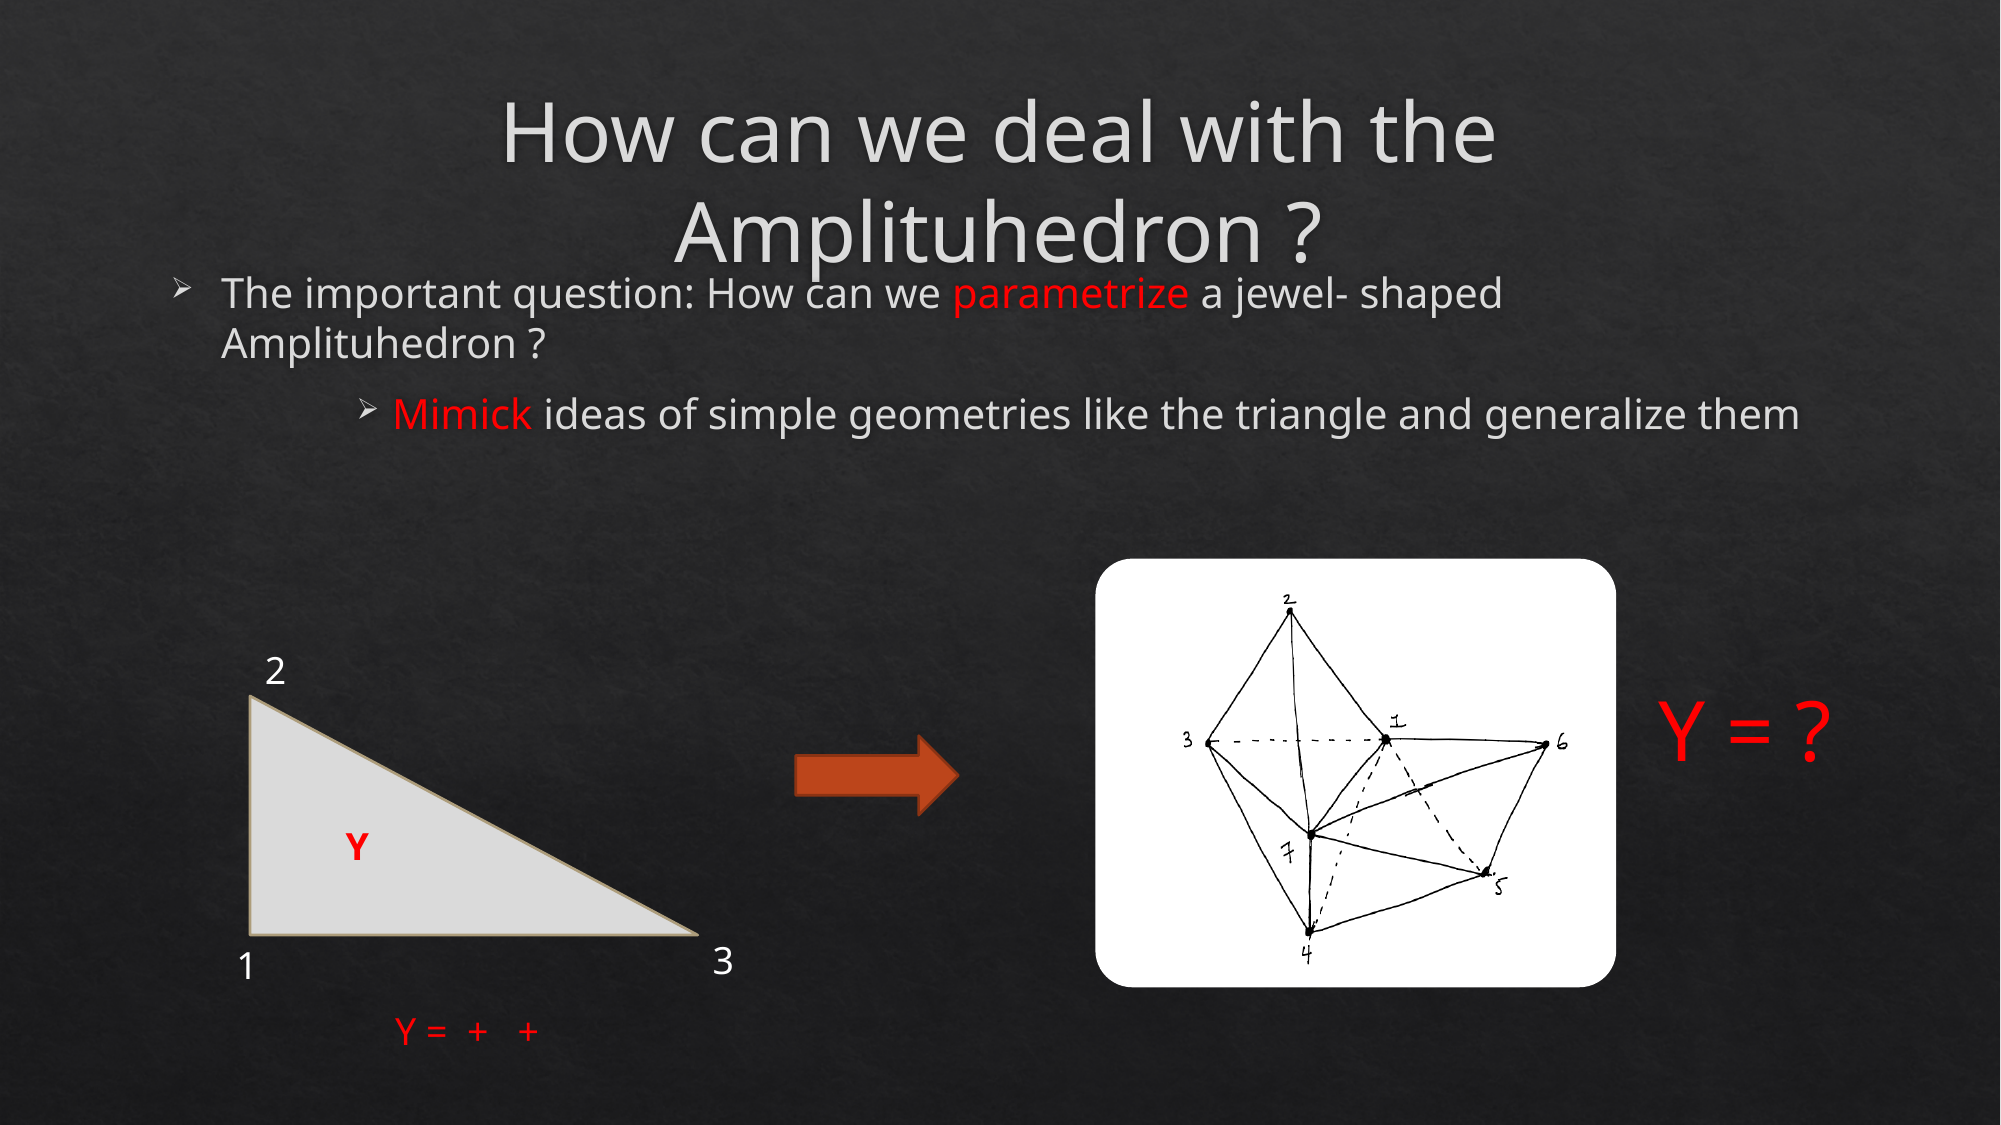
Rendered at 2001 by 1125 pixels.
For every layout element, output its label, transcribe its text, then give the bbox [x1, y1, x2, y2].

text_box 1 [221, 934, 279, 995]
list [1095, 558, 1617, 988]
text_box [794, 734, 960, 817]
text_box Y [330, 815, 385, 876]
text_box The important question: How can we parametrize a jewel- shaped Amplituhedron ? Mimick ideas of simple geometries like the triangle and generalize them [149, 259, 1849, 1067]
title How can we deal with the Amplituhedron ? [149, 99, 1849, 254]
text_box [248, 695, 697, 937]
text_box Y = ? [1643, 670, 1904, 785]
text_box 3 [697, 929, 755, 990]
text_box 2 [249, 639, 307, 700]
